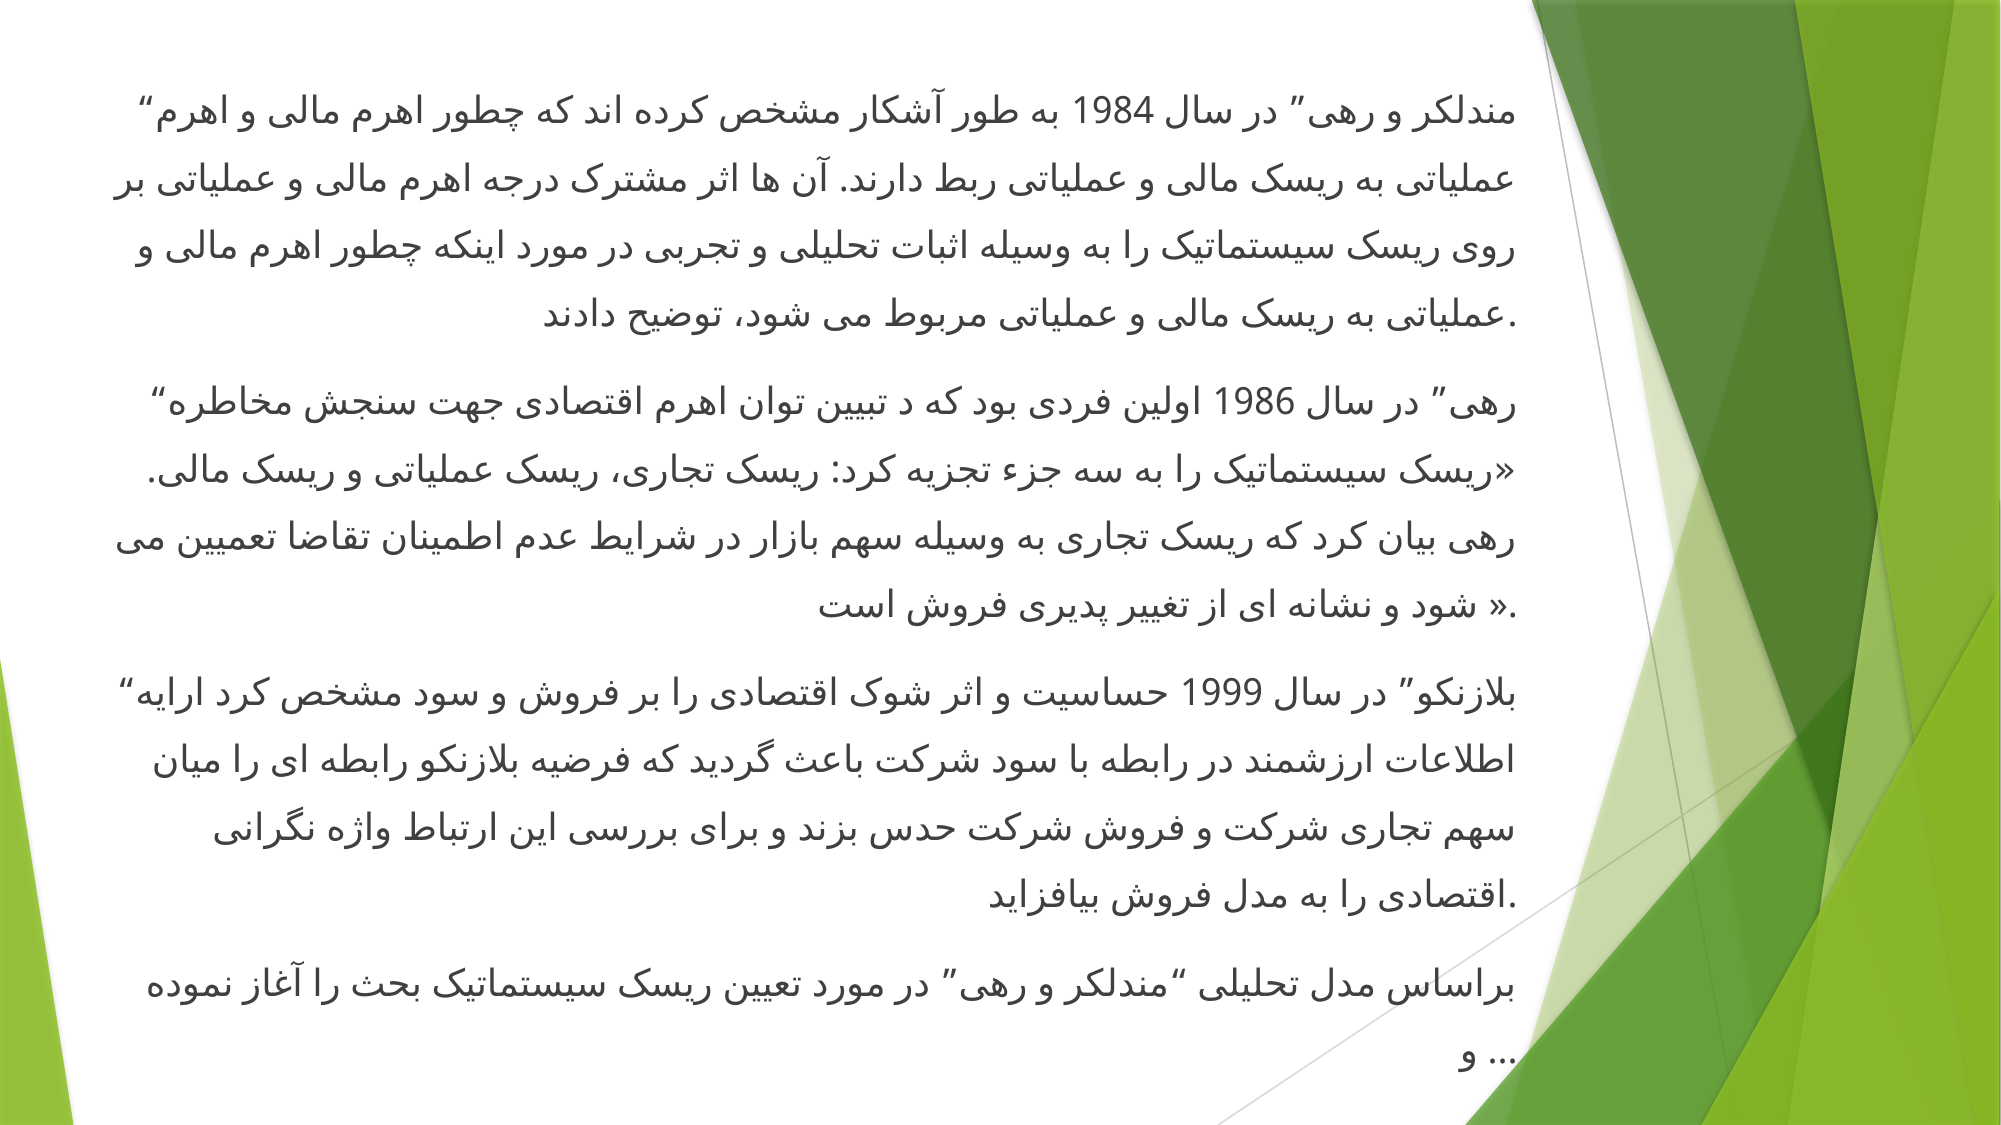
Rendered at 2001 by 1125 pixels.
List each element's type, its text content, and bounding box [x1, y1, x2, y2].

text_box “مندلکر و رهی” در سال 1984 به طور آشکار مشخص کرده اند که چطور اهرم مالی و اهرم عملیاتی به ریسک مالی و عملیاتی ربط دارند. آن ها اثر مشترک درجه اهرم مالی و عملیاتی بر روی ریسک سیستماتیک را به وسیله اثبات تحلیلی و تجربی در مورد اینکه چطور اهرم مالی و عملیاتی به ریسک مالی و عملیاتی مربوط می شود، توضیح دادند. “رهی” در سال 1986 اولین فردی بود که د تبیین توان اهرم اقتصادی جهت سنجش مخاطره «ریسک سیستماتیک را به سه جزء تجزیه کرد: ریسک تجاری، ریسک عملیاتی و ریسک مالی. رهی بیان کرد که ریسک تجاری به وسیله سهم بازار در شرایط عدم اطمینان تقاضا تعمیین می شود و نشانه ای از تغییر پدیری فروش است ». “بلازنکو” در سال 1999 حساسیت و اثر شوک اقتصادی را بر فروش و سود مشخص کرد ارایه اطلاعات ارزشمند در رابطه با سود شرکت باعث گردید که فرضیه بلازنکو رابطه ای را میان سهم تجاری شرکت و فروش شرکت حدس بزند و برای بررسی این ارتباط واژه نگرانی اقتصادی را به مدل فروش بیافزاید. براساس مدل تحلیلی “مندلکر و رهی” در مورد تعیین ریسک سیستماتیک بحث را آغاز نموده و ... [79, 56, 1533, 1013]
